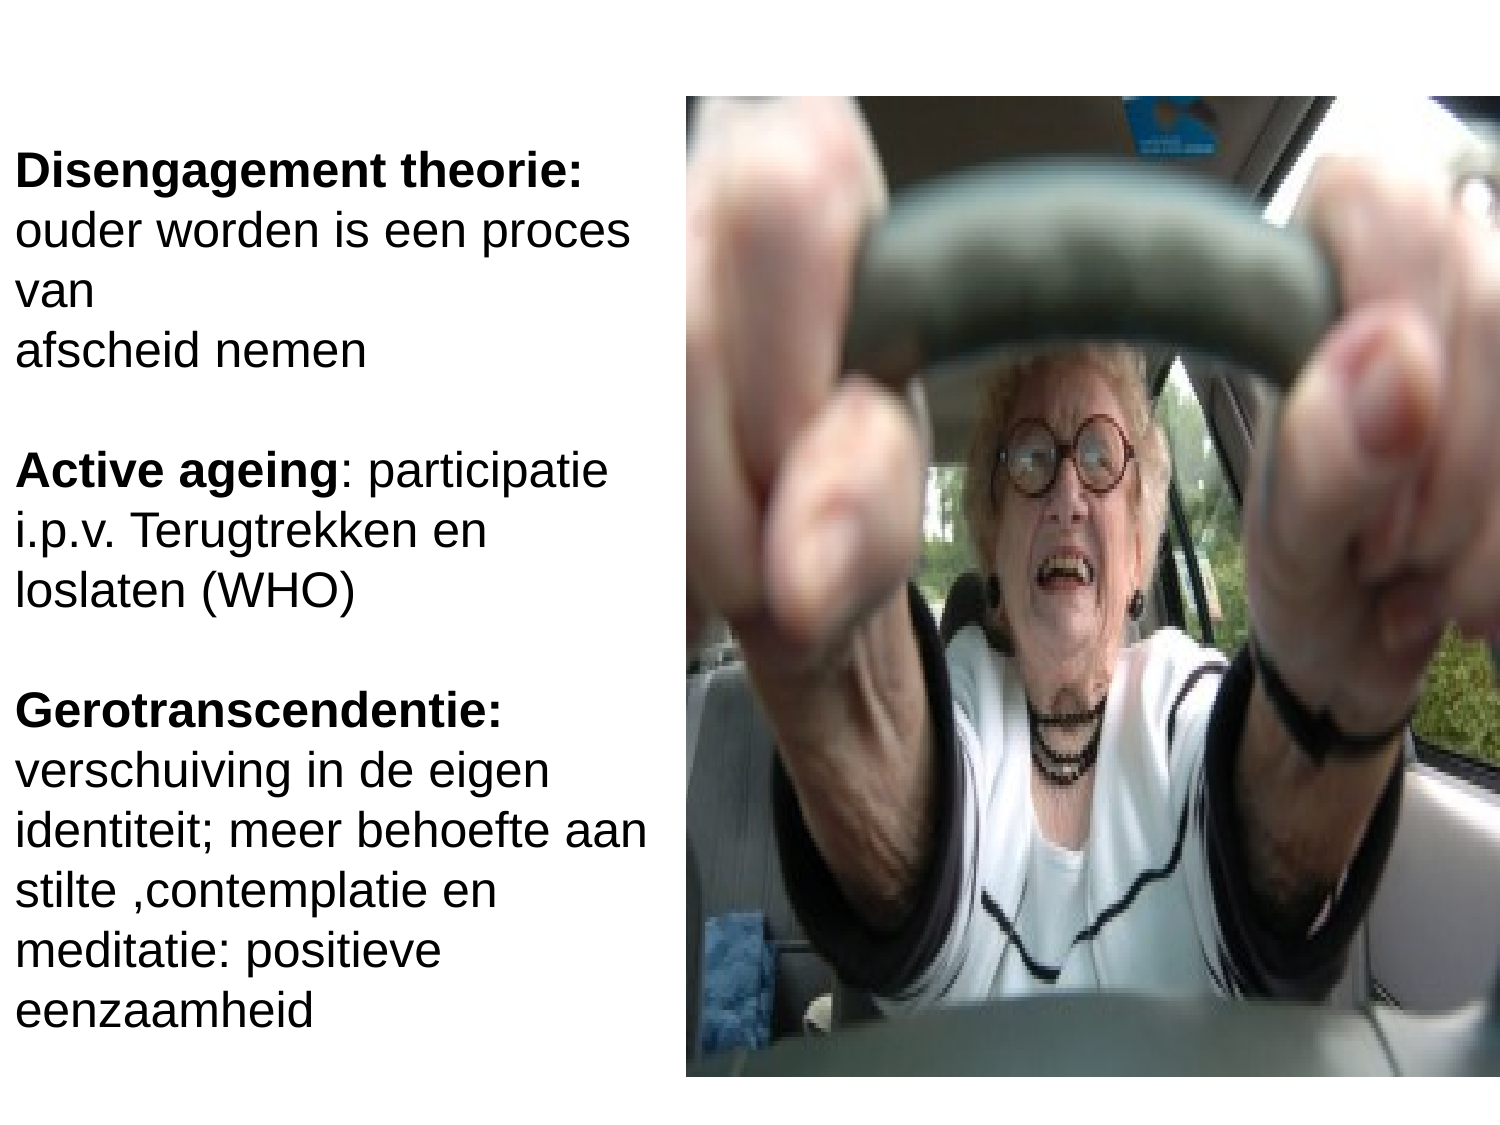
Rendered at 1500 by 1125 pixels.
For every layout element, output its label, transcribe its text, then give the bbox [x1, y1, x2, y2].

picture [686, 96, 1500, 1077]
text_box Disengagement theorie: ouder worden is een proces van afscheid nemen Active ageing: participatie i.p.v. Terugtrekken en loslaten (WHO) Gerotranscendentie: verschuiving in de eigen identiteit; meer behoefte aan stilte ,contemplatie en meditatie: positieve eenzaamheid [0, 0, 687, 1045]
